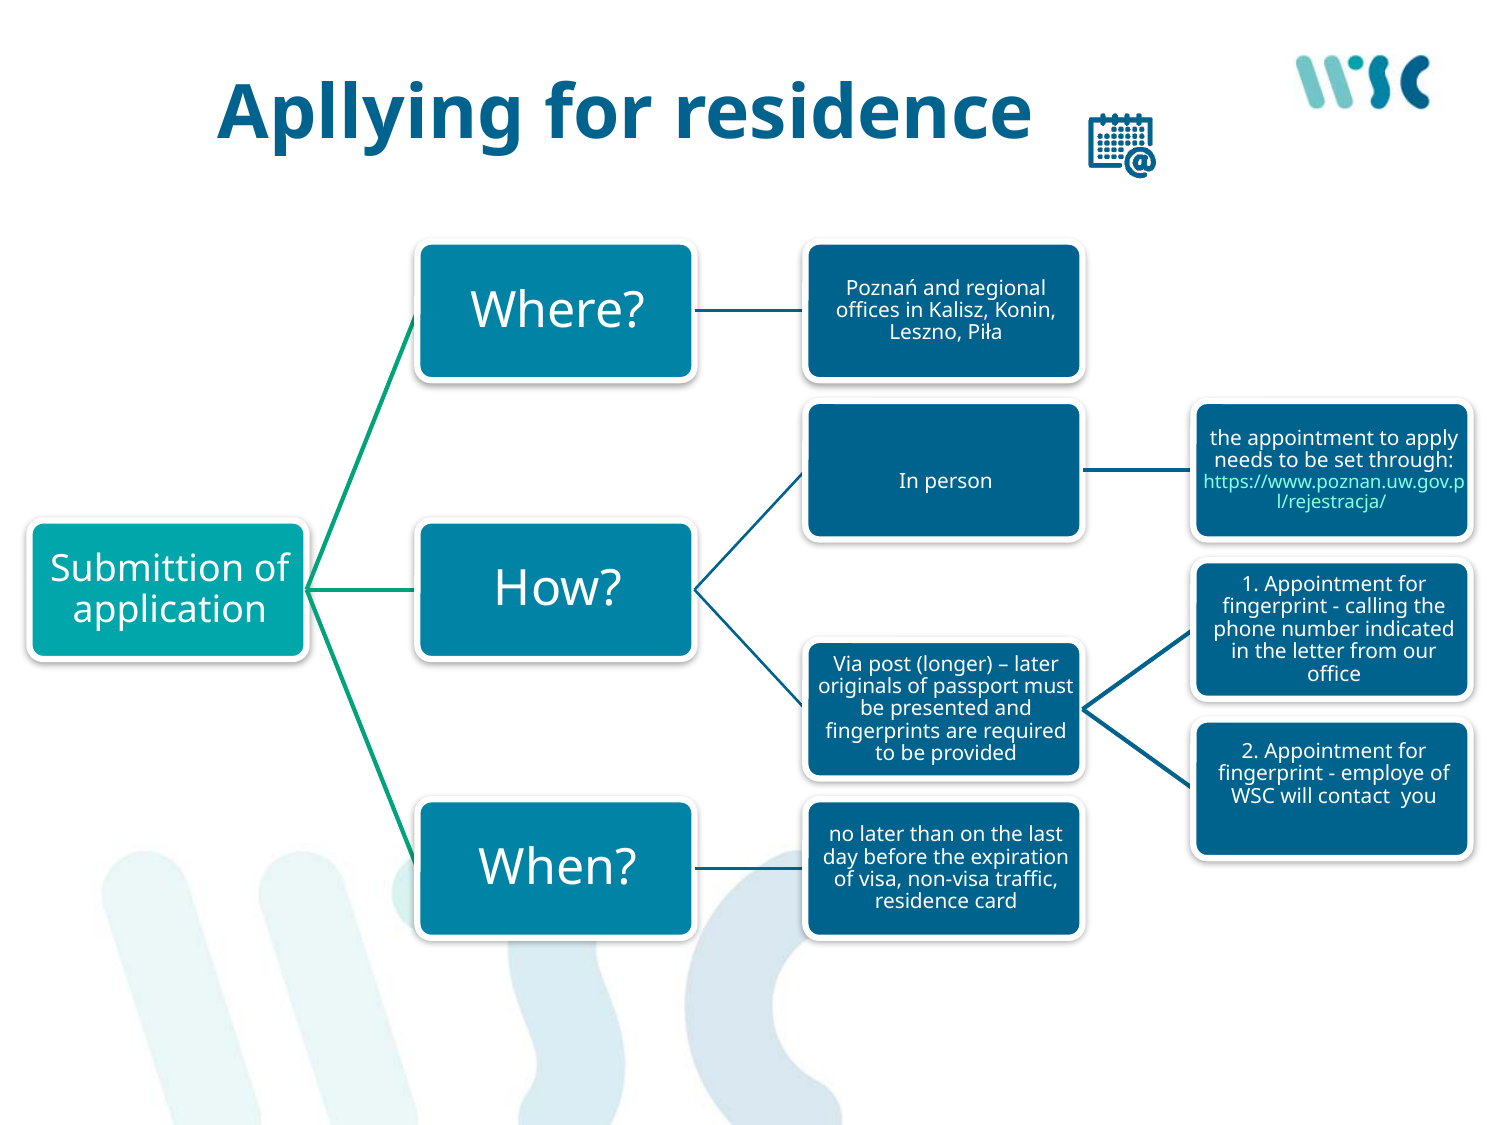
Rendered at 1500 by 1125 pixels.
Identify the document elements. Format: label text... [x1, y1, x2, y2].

picture [0, 0, 1500, 1125]
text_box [29, 113, 1471, 1067]
title Apllying for residence [52, 42, 1200, 112]
